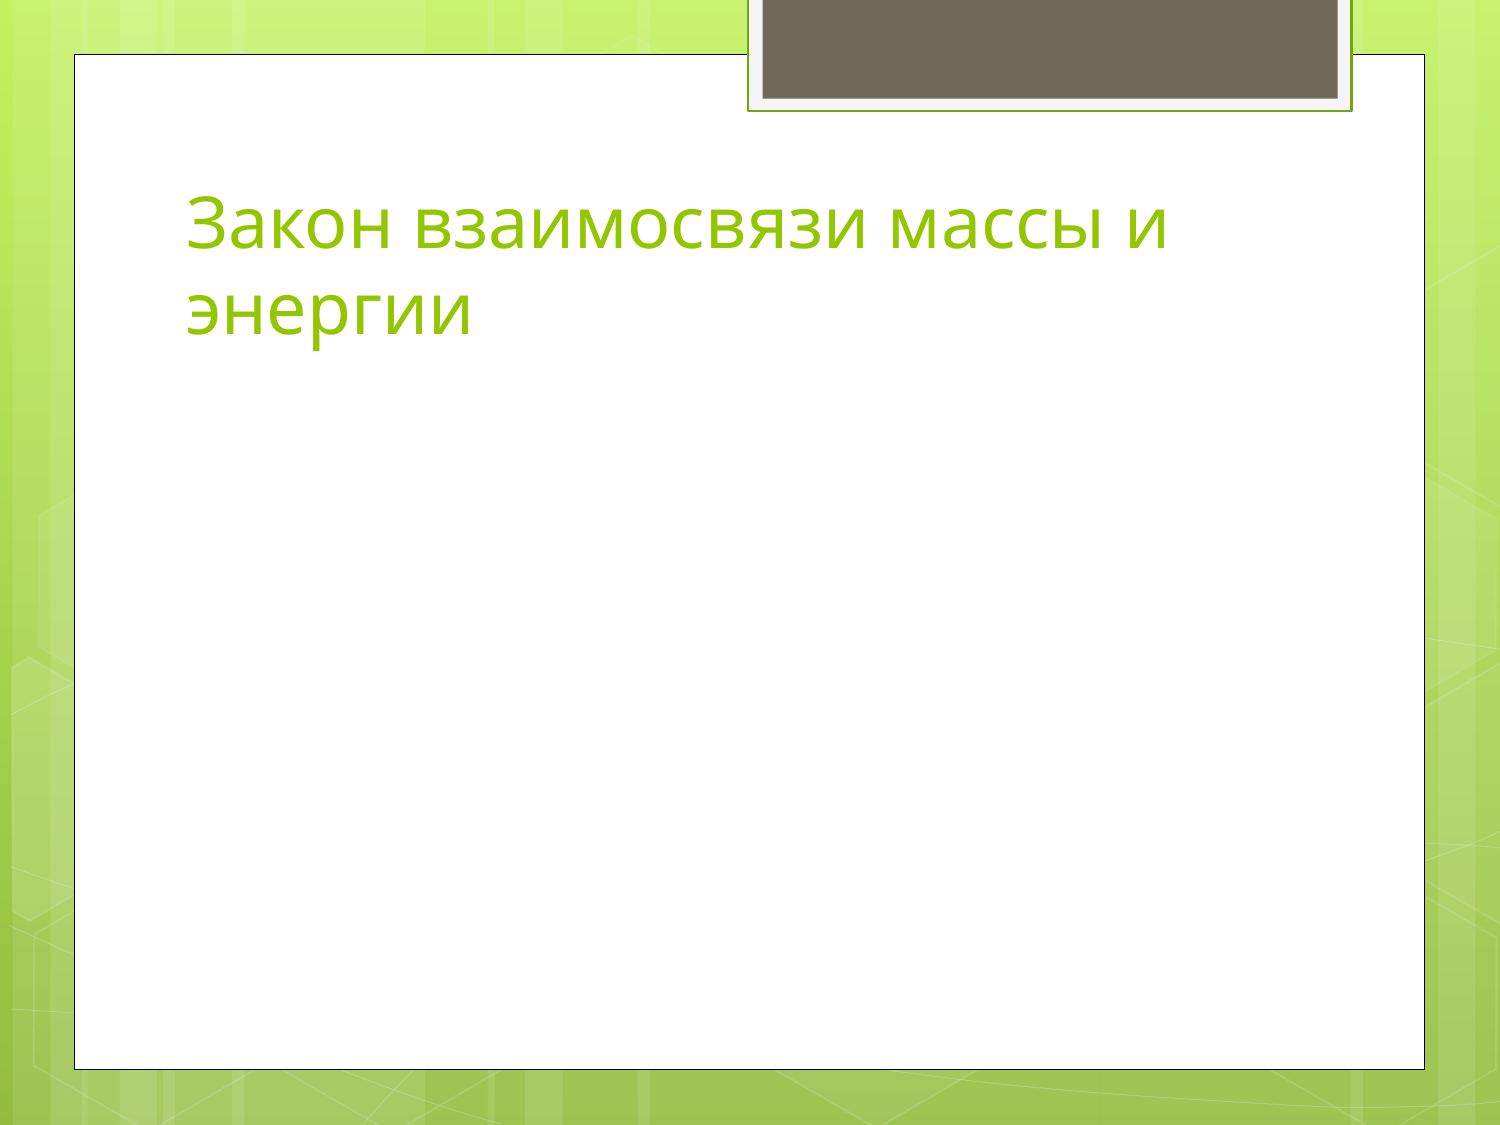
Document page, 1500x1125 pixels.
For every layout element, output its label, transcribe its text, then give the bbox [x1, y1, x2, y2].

title Закон взаимосвязи массы и энергии [171, 168, 1324, 357]
